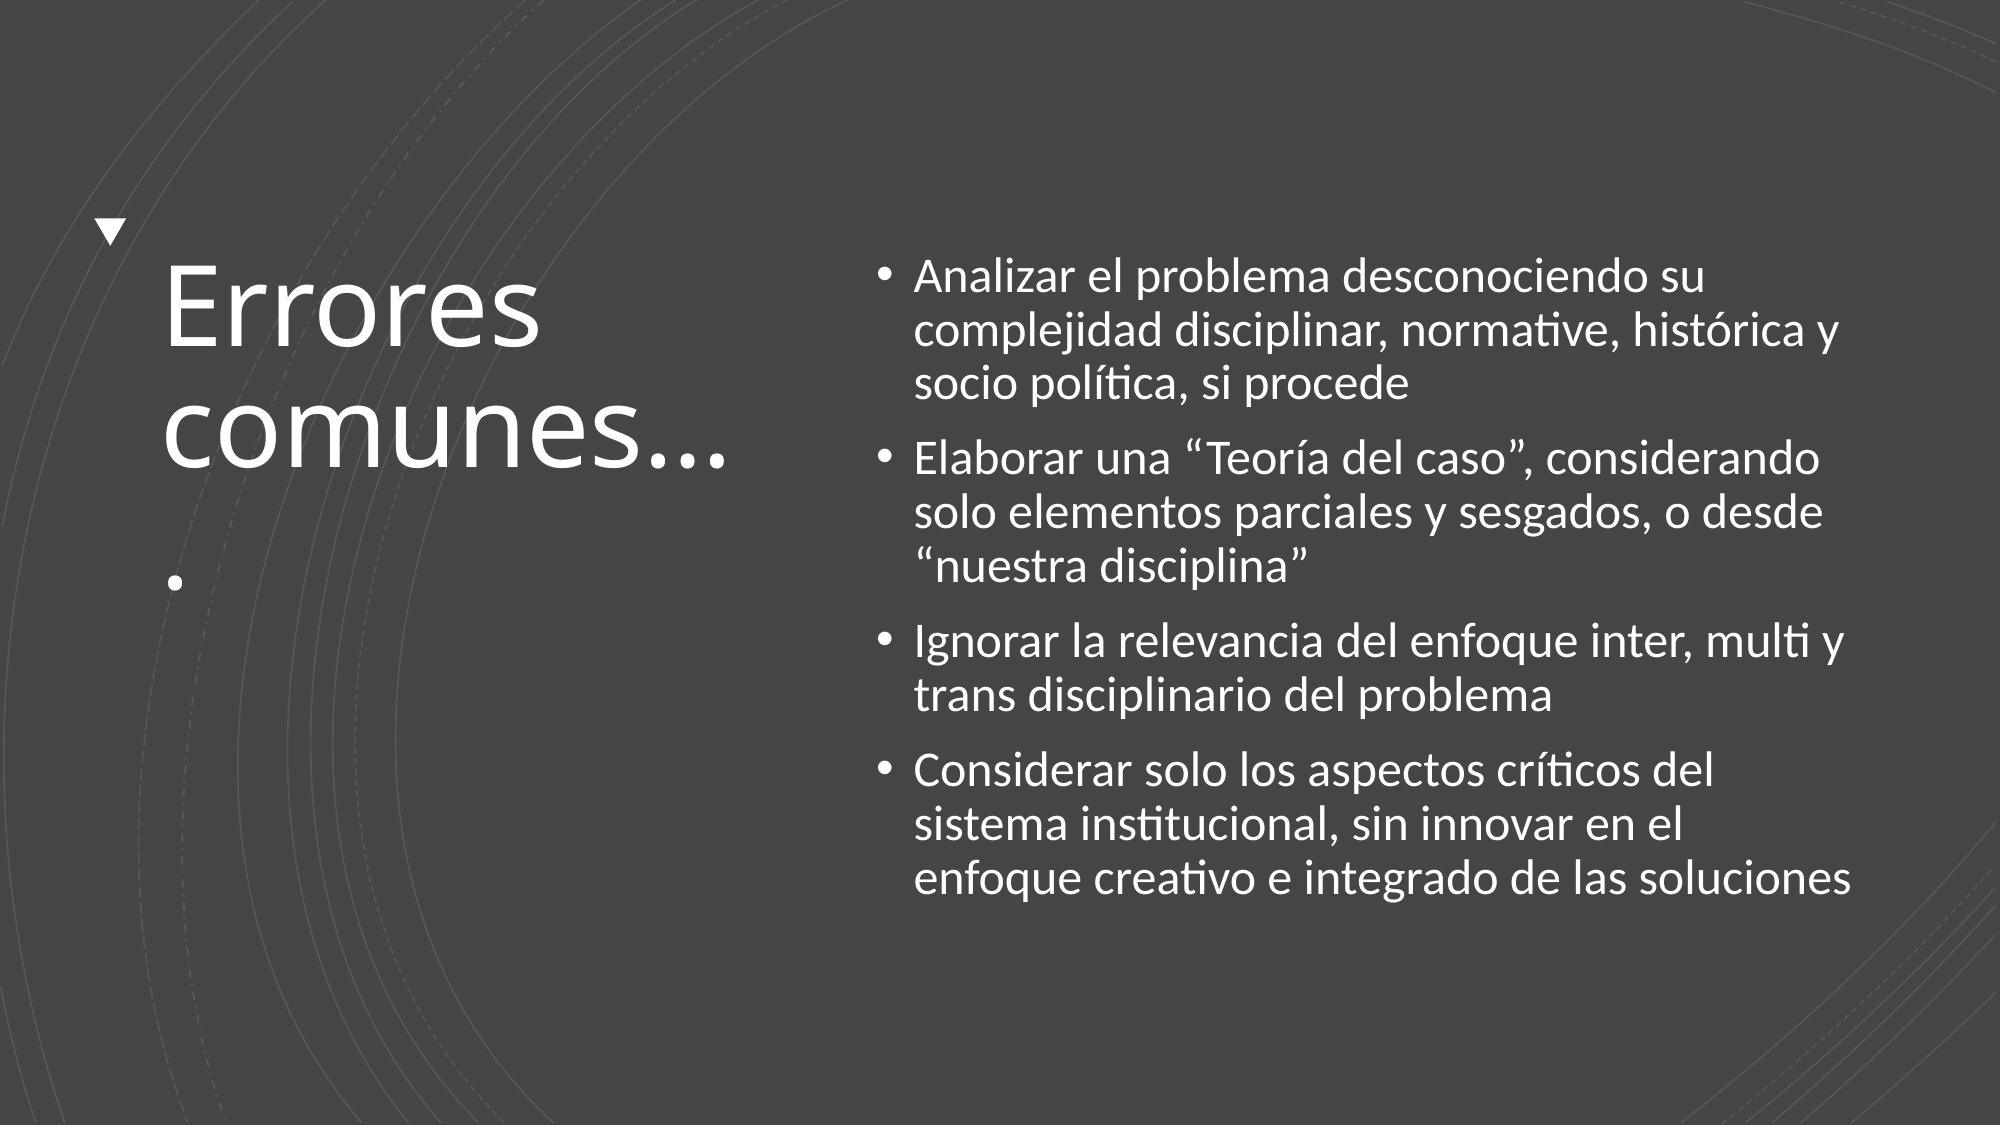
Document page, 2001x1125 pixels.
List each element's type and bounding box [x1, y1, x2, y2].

text_box [0, 0, 1996, 1125]
